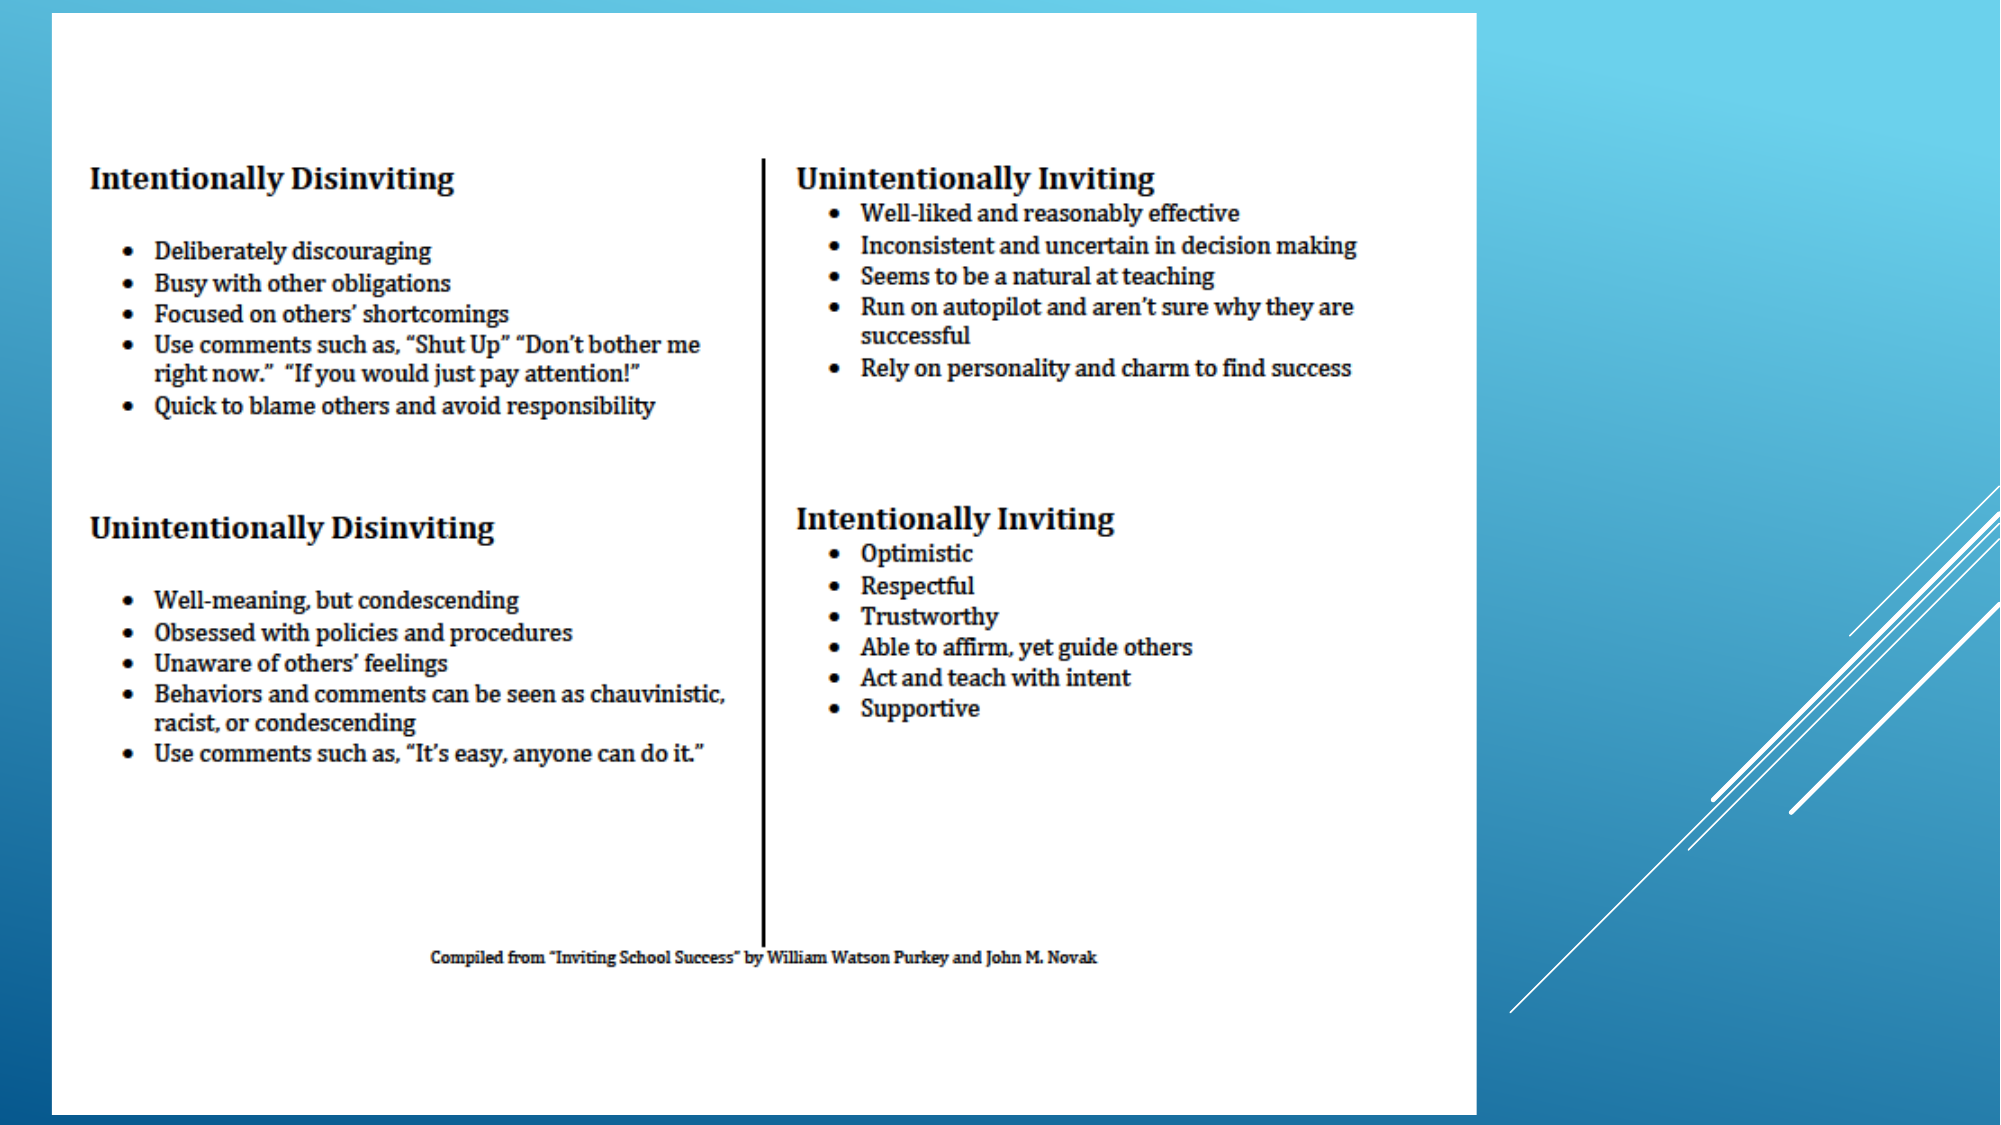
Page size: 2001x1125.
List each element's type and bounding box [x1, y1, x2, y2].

text_box [51, 12, 1477, 1115]
